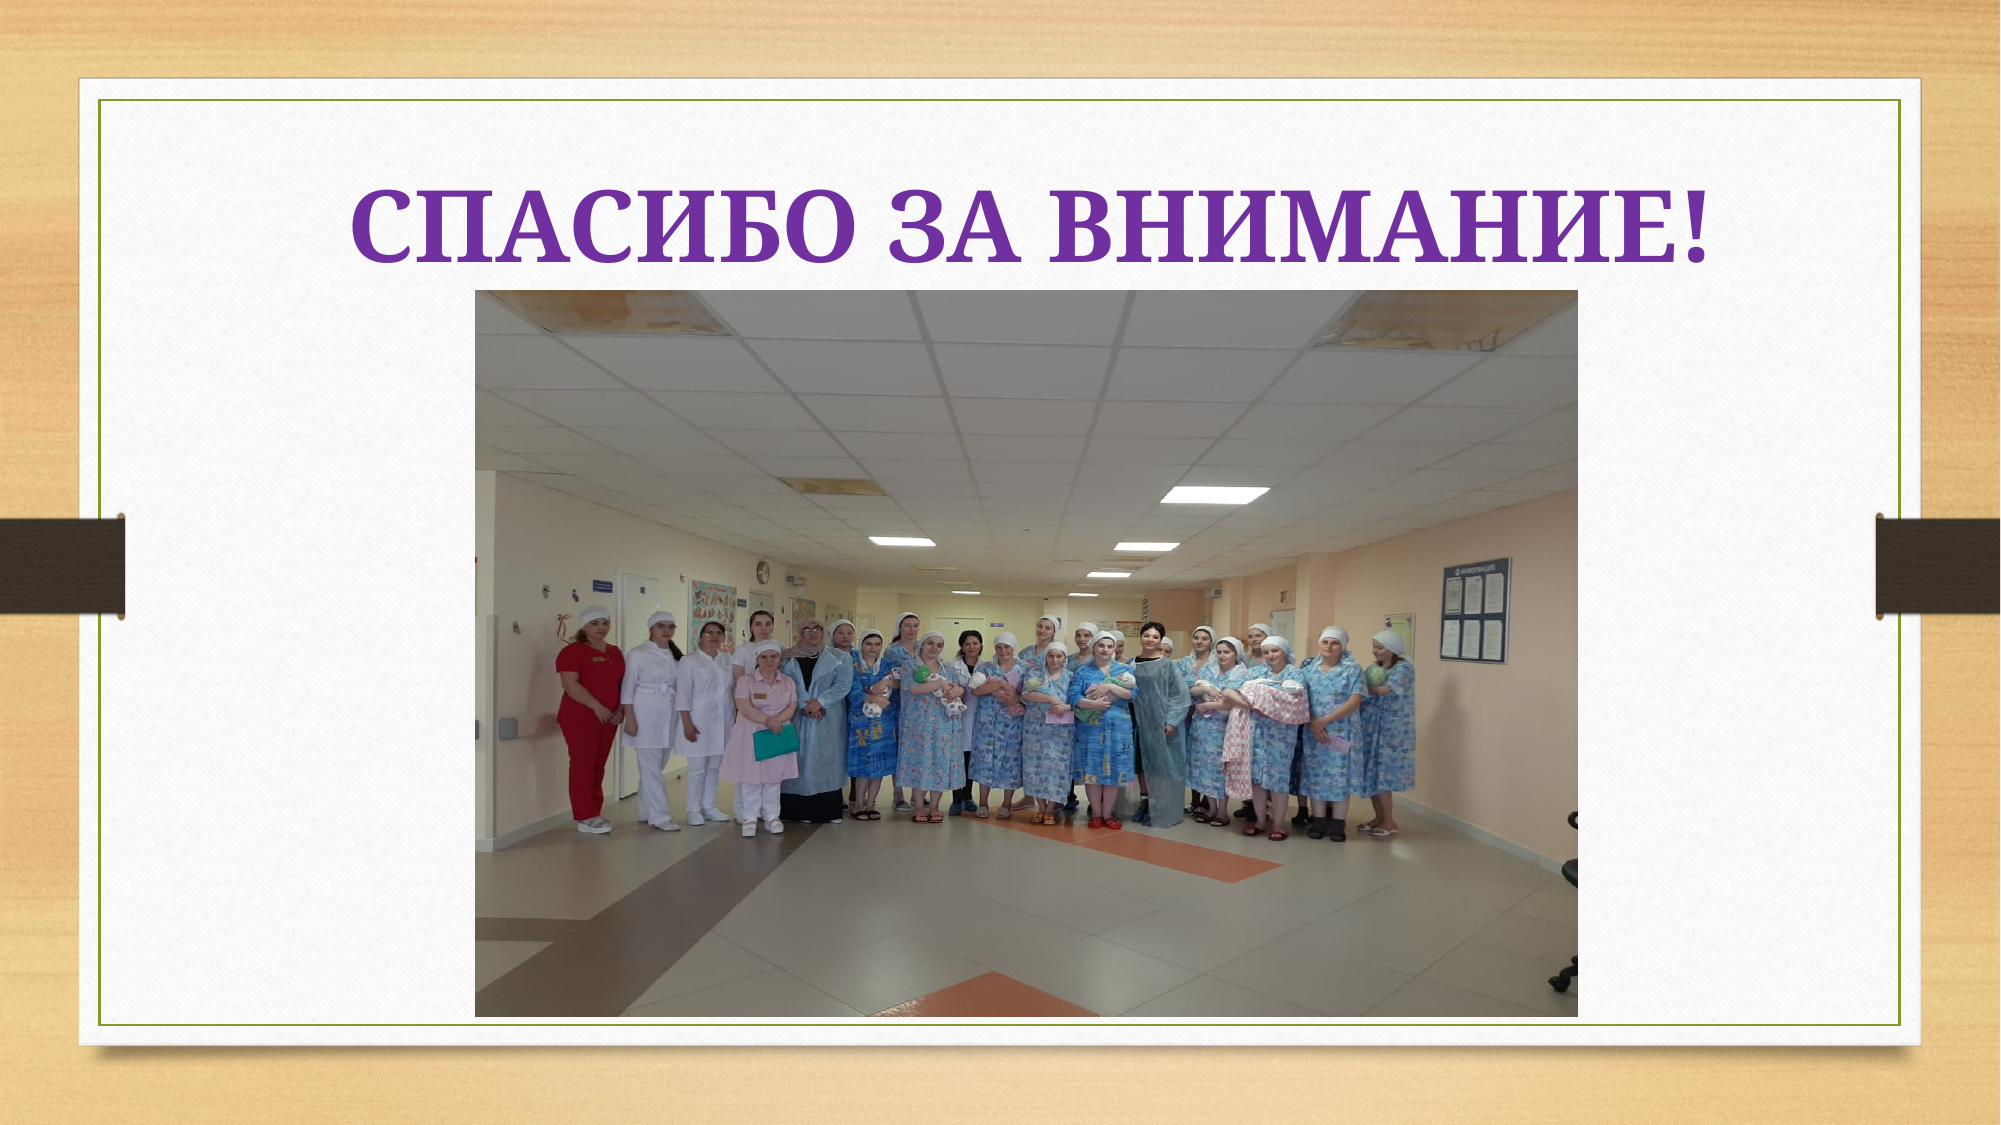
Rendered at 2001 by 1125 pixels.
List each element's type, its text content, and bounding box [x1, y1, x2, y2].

text_box СПАСИБО ЗА ВНИМАНИЕ! [250, 154, 1814, 290]
picture [0, 0, 2001, 1125]
